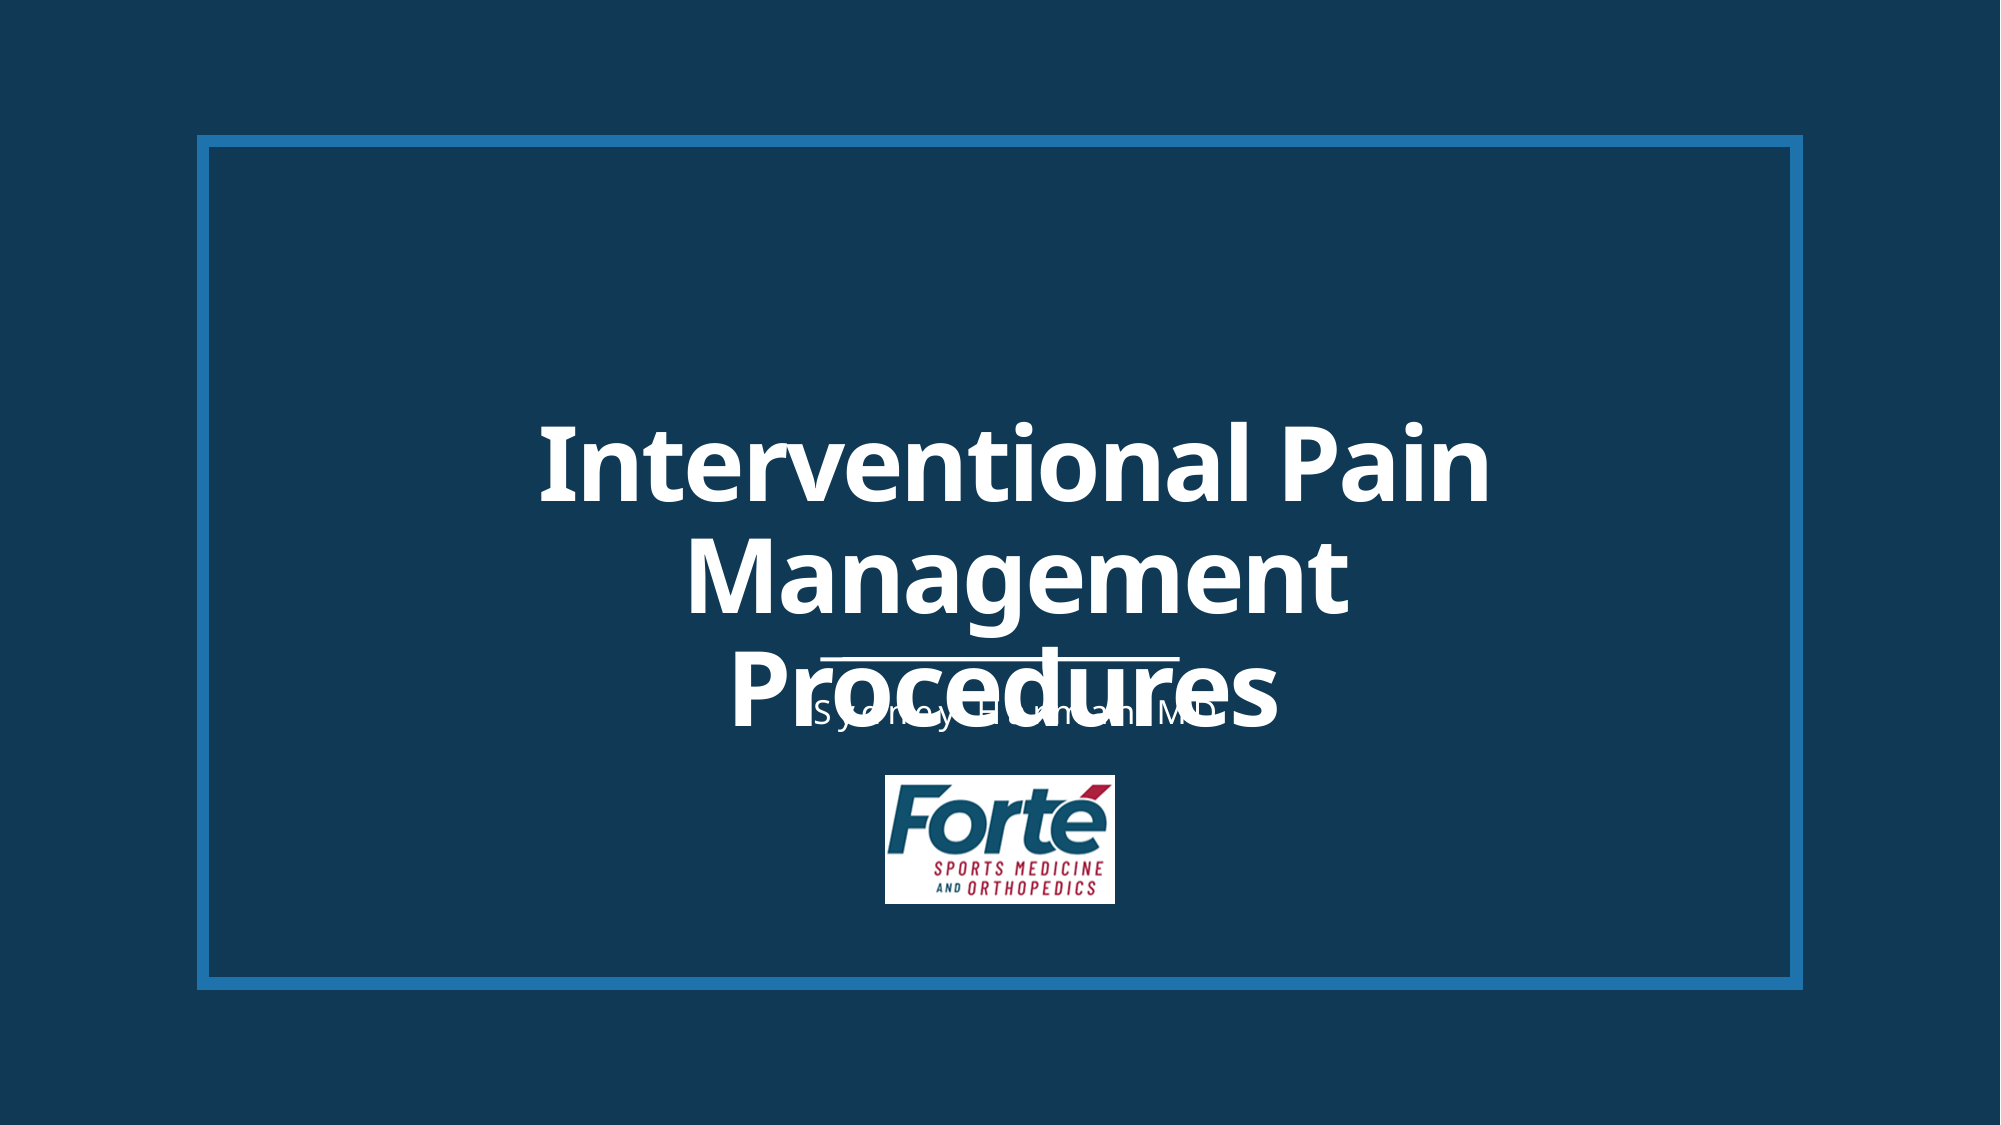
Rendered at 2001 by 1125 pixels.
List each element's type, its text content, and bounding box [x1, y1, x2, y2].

picture [884, 775, 1115, 904]
title Interventional Pain Management Procedures [420, 403, 1611, 550]
list Sydney Harman MD [420, 688, 1611, 950]
